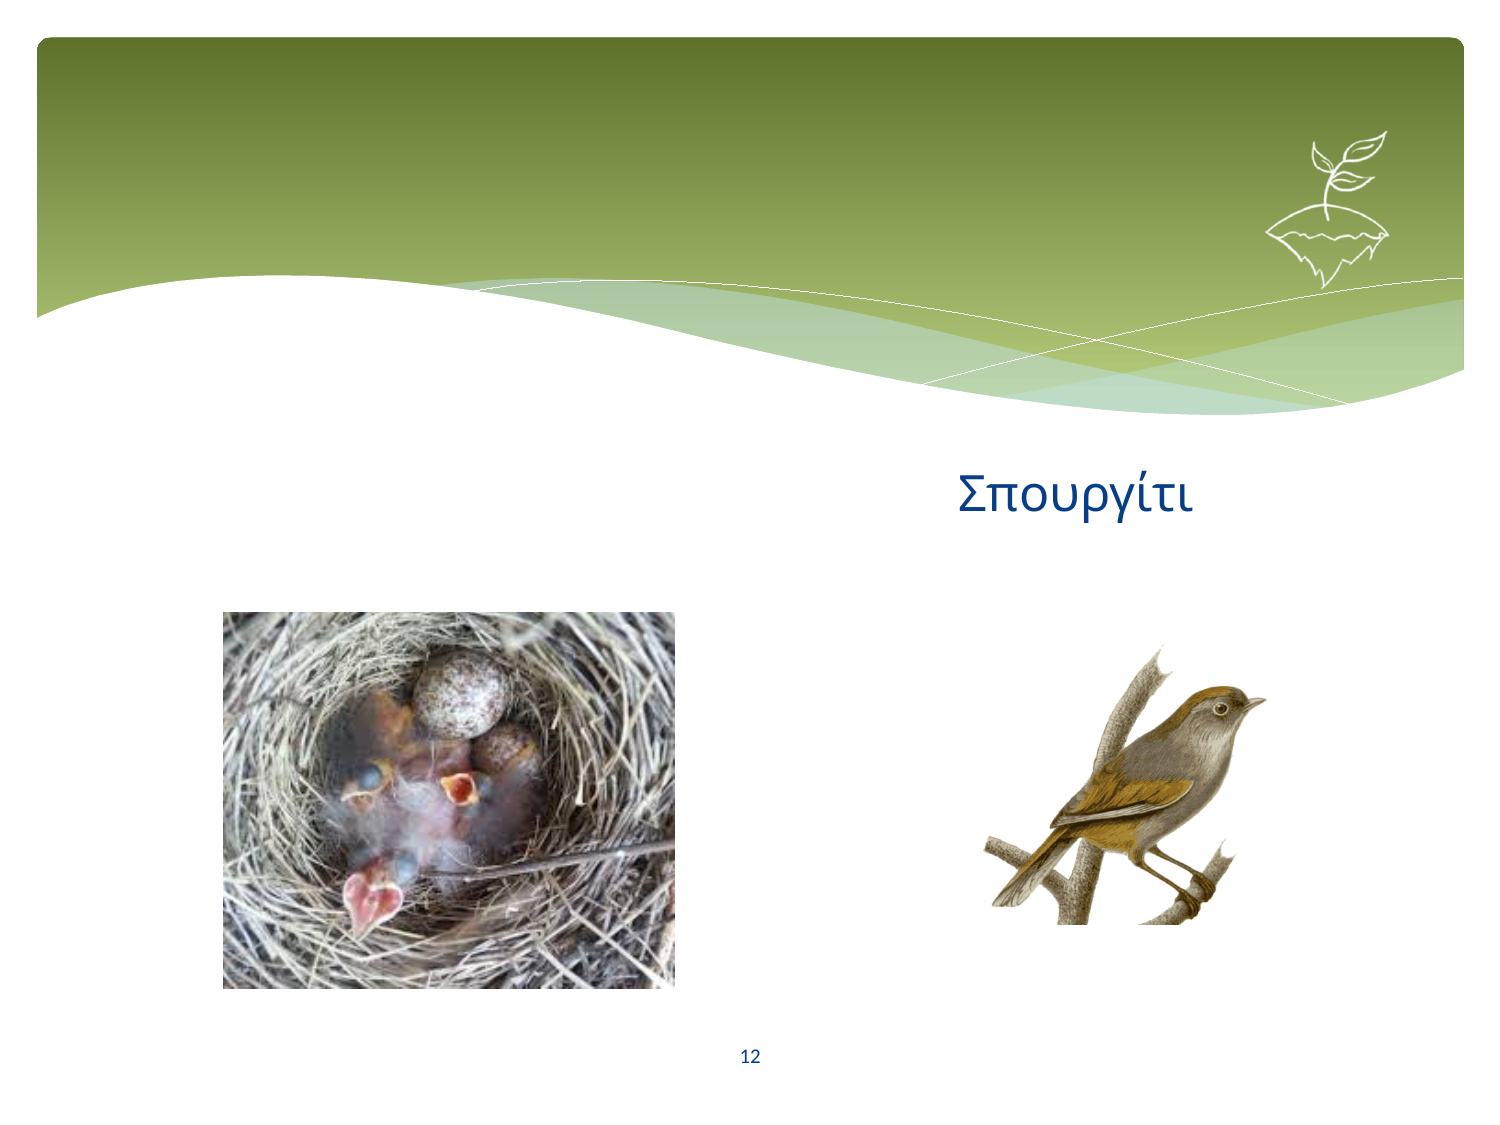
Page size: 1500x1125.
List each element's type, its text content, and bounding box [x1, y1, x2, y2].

picture [1258, 112, 1418, 301]
slide_number 12 [654, 1025, 846, 1086]
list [223, 612, 675, 989]
list Σπουργίτι [762, 439, 1390, 545]
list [983, 643, 1267, 926]
